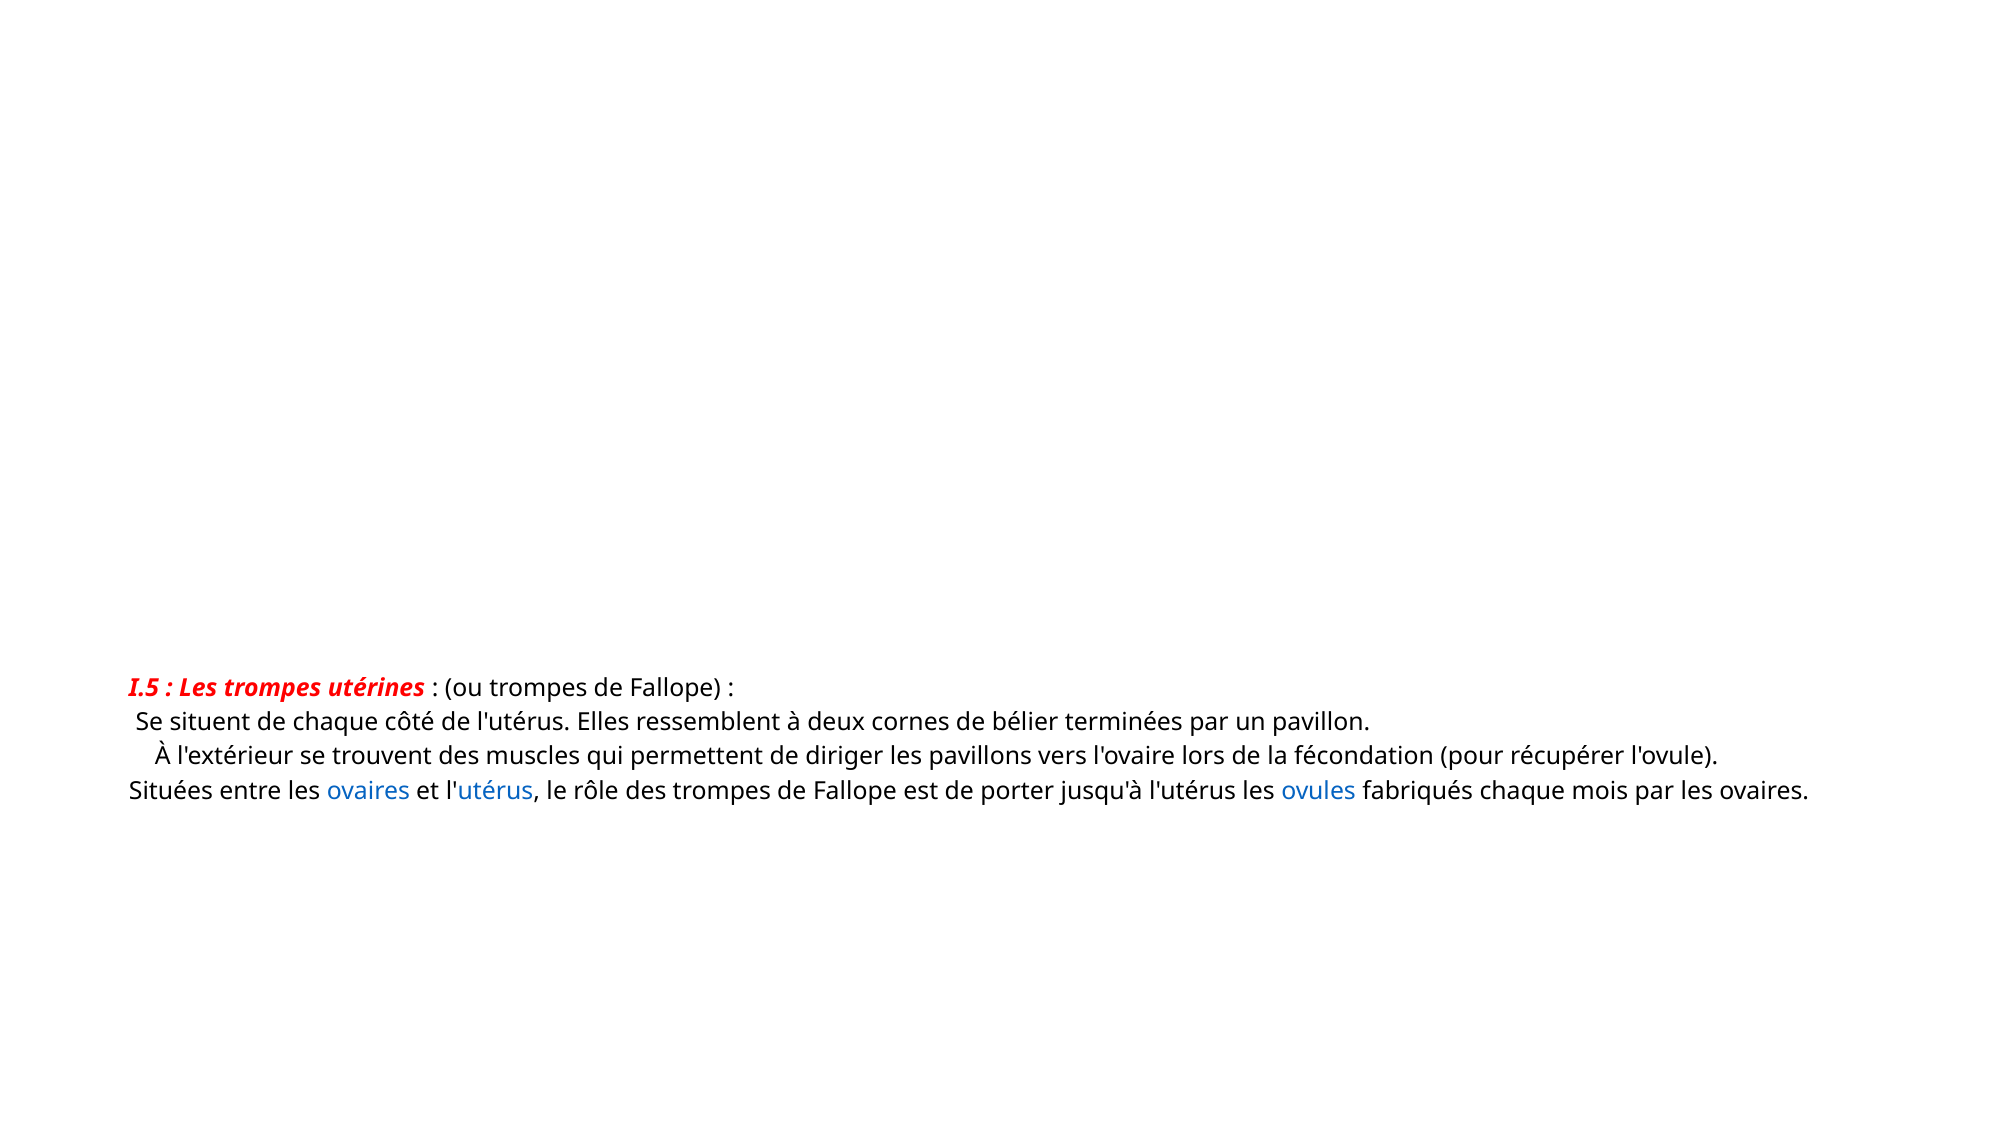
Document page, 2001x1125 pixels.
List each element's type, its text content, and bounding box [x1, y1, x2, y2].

title I.5 : Les trompes utérines : (ou trompes de Fallope) : Se situent de chaque côté de l'utérus. Elles ressemblent à deux cornes de bélier terminées par un pavillon. À l'extérieur se trouvent des muscles qui permettent de diriger les pavillons vers l'ovaire lors de la fécondation (pour récupérer l'ovule). Situées entre les ovaires et l'utérus, le rôle des trompes de Fallope est de porter jusqu'à l'utérus les ovules fabriqués chaque mois par les ovaires. [114, 655, 1839, 873]
